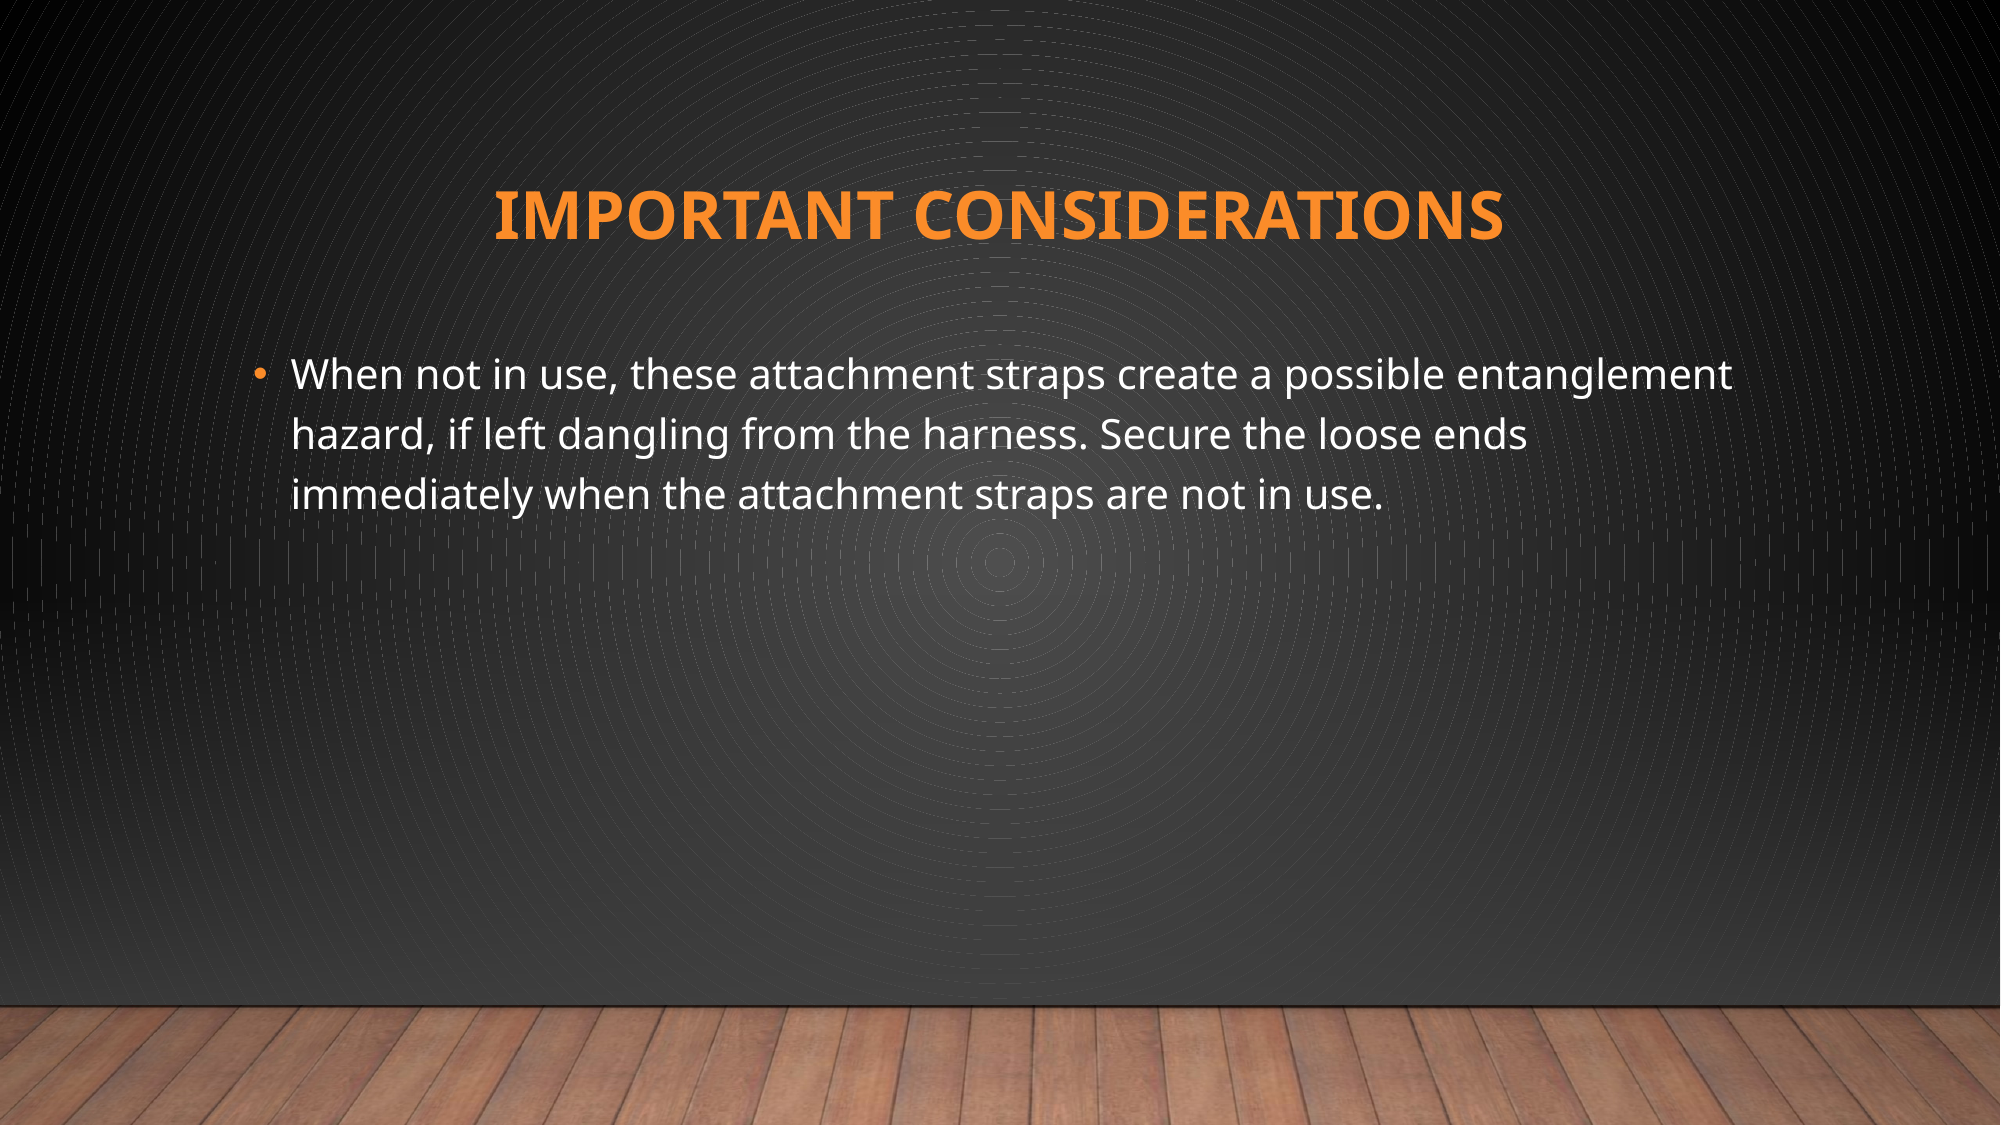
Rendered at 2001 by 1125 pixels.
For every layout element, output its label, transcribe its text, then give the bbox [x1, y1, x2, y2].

list When not in use, these attachment straps create a possible entanglement hazard, if left dangling from the harness. Secure the loose ends immediately when the attachment straps are not in use. [238, 330, 1763, 897]
picture [0, 1005, 2000, 1125]
title Important considerations [238, 131, 1763, 305]
